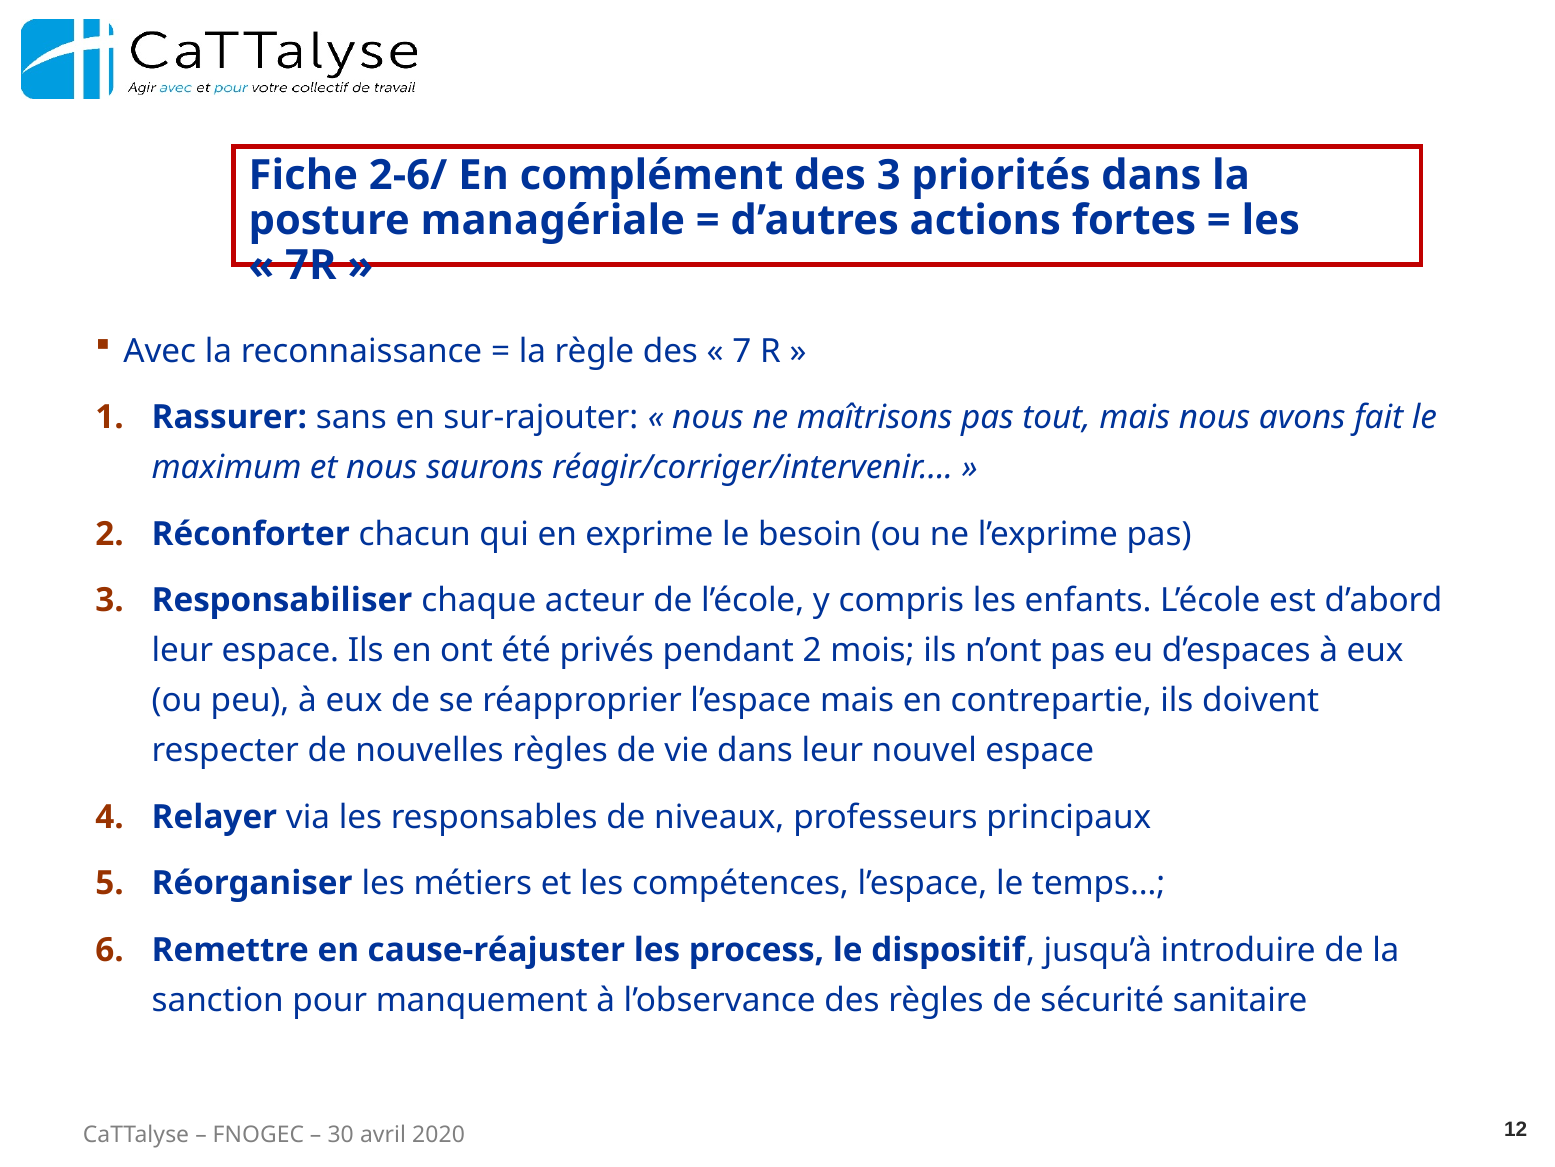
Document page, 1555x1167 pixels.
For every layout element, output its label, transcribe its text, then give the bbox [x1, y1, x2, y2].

list Avec la reconnaissance = la règle des « 7 R » Rassurer: sans en sur-rajouter: « nous ne maîtrisons pas tout, mais nous avons fait le maximum et nous saurons réagir/corriger/intervenir…. » Réconforter chacun qui en exprime le besoin (ou ne l’exprime pas) Responsabiliser chaque acteur de l’école, y compris les enfants. L’école est d’abord leur espace. Ils en ont été privés pendant 2 mois; ils n’ont pas eu d’espaces à eux (ou peu), à eux de se réapproprier l’espace mais en contrepartie, ils doivent respecter de nouvelles règles de vie dans leur nouvel espace Relayer via les responsables de niveaux, professeurs principaux Réorganiser les métiers et les compétences, l’espace, le temps…; Remettre en cause-réajuster les process, le dispositif, jusqu’à introduire de la sanction pour manquement à l’observance des règles de sécurité sanitaire [65, 318, 1484, 1040]
picture [21, 90, 29, 99]
text_box Fiche 2-6/ En complément des 3 priorités dans la posture managériale = d’autres actions fortes = les « 7R » [233, 146, 1421, 265]
picture [27, 19, 423, 99]
slide_number 12 [1483, 1119, 1534, 1141]
picture [21, 19, 31, 28]
